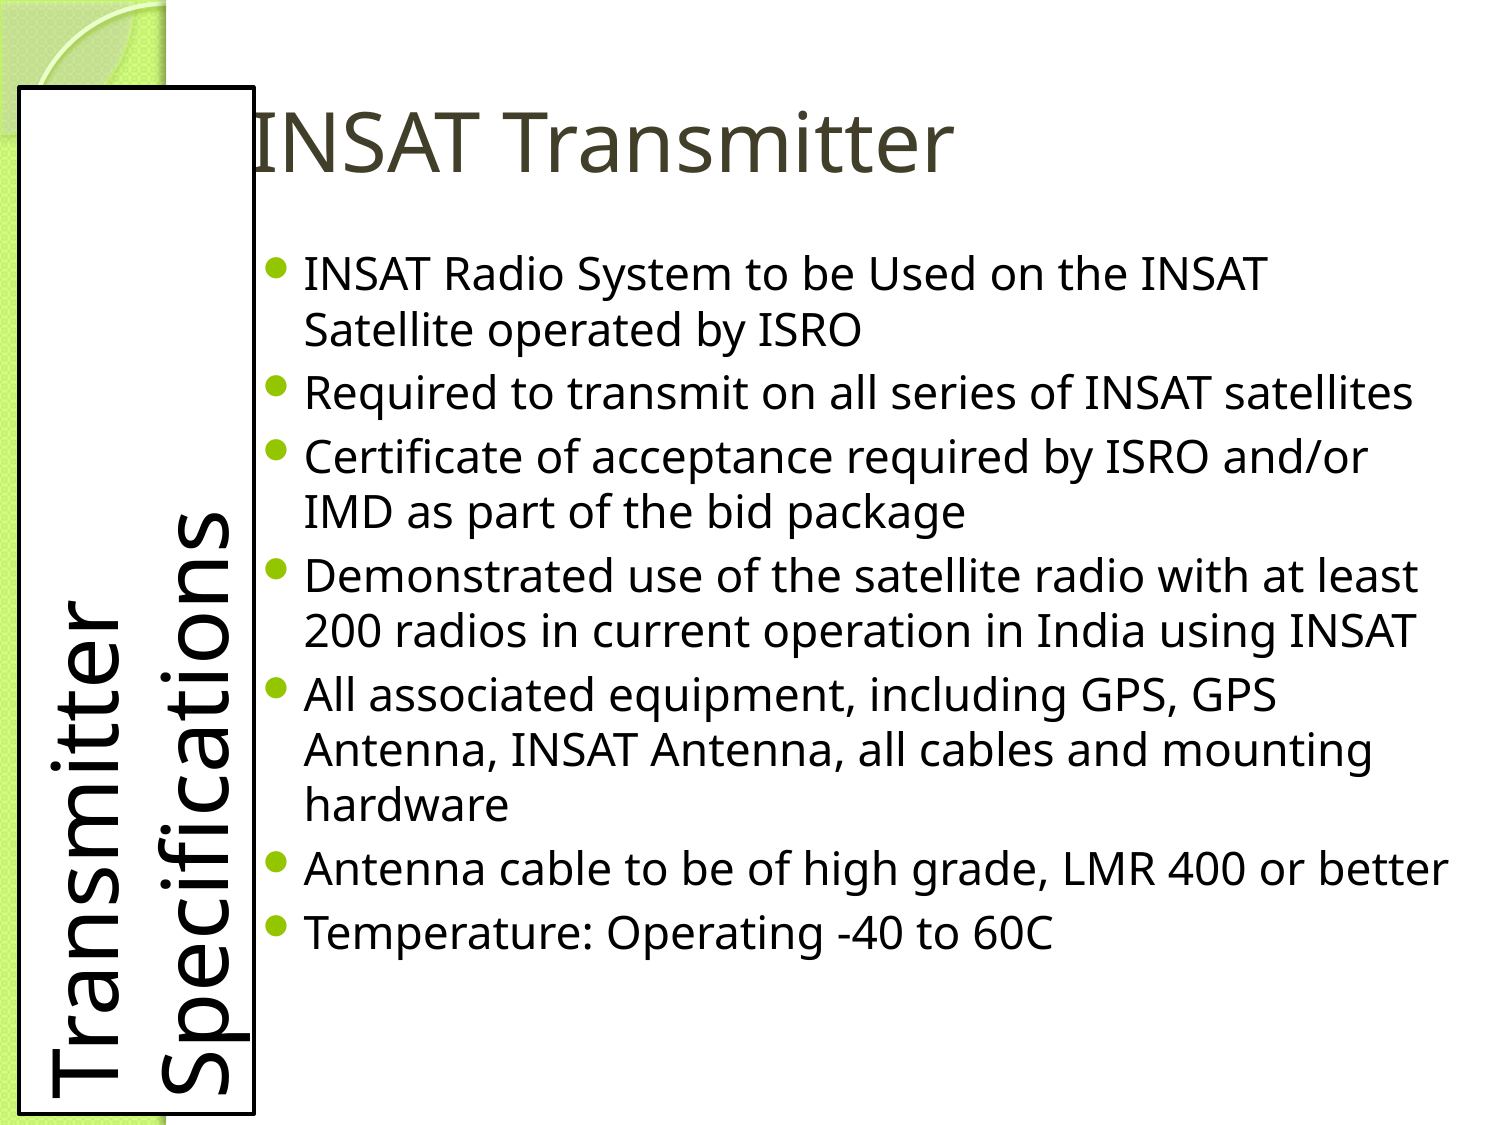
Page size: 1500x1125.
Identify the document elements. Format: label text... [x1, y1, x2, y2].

text_box Transmitter Specifications [17, 85, 256, 1116]
list INSAT Radio System to be Used on the INSAT Satellite operated by ISRO Required to transmit on all series of INSAT satellites Certificate of acceptance required by ISRO and/or IMD as part of the bid package Demonstrated use of the satellite radio with at least 200 radios in current operation in India using INSAT All associated equipment, including GPS, GPS Antenna, INSAT Antenna, all cables and mounting hardware Antenna cable to be of high grade, LMR 400 or better Temperature: Operating -40 to 60C [256, 237, 1466, 1025]
title INSAT Transmitter [235, 45, 1466, 233]
